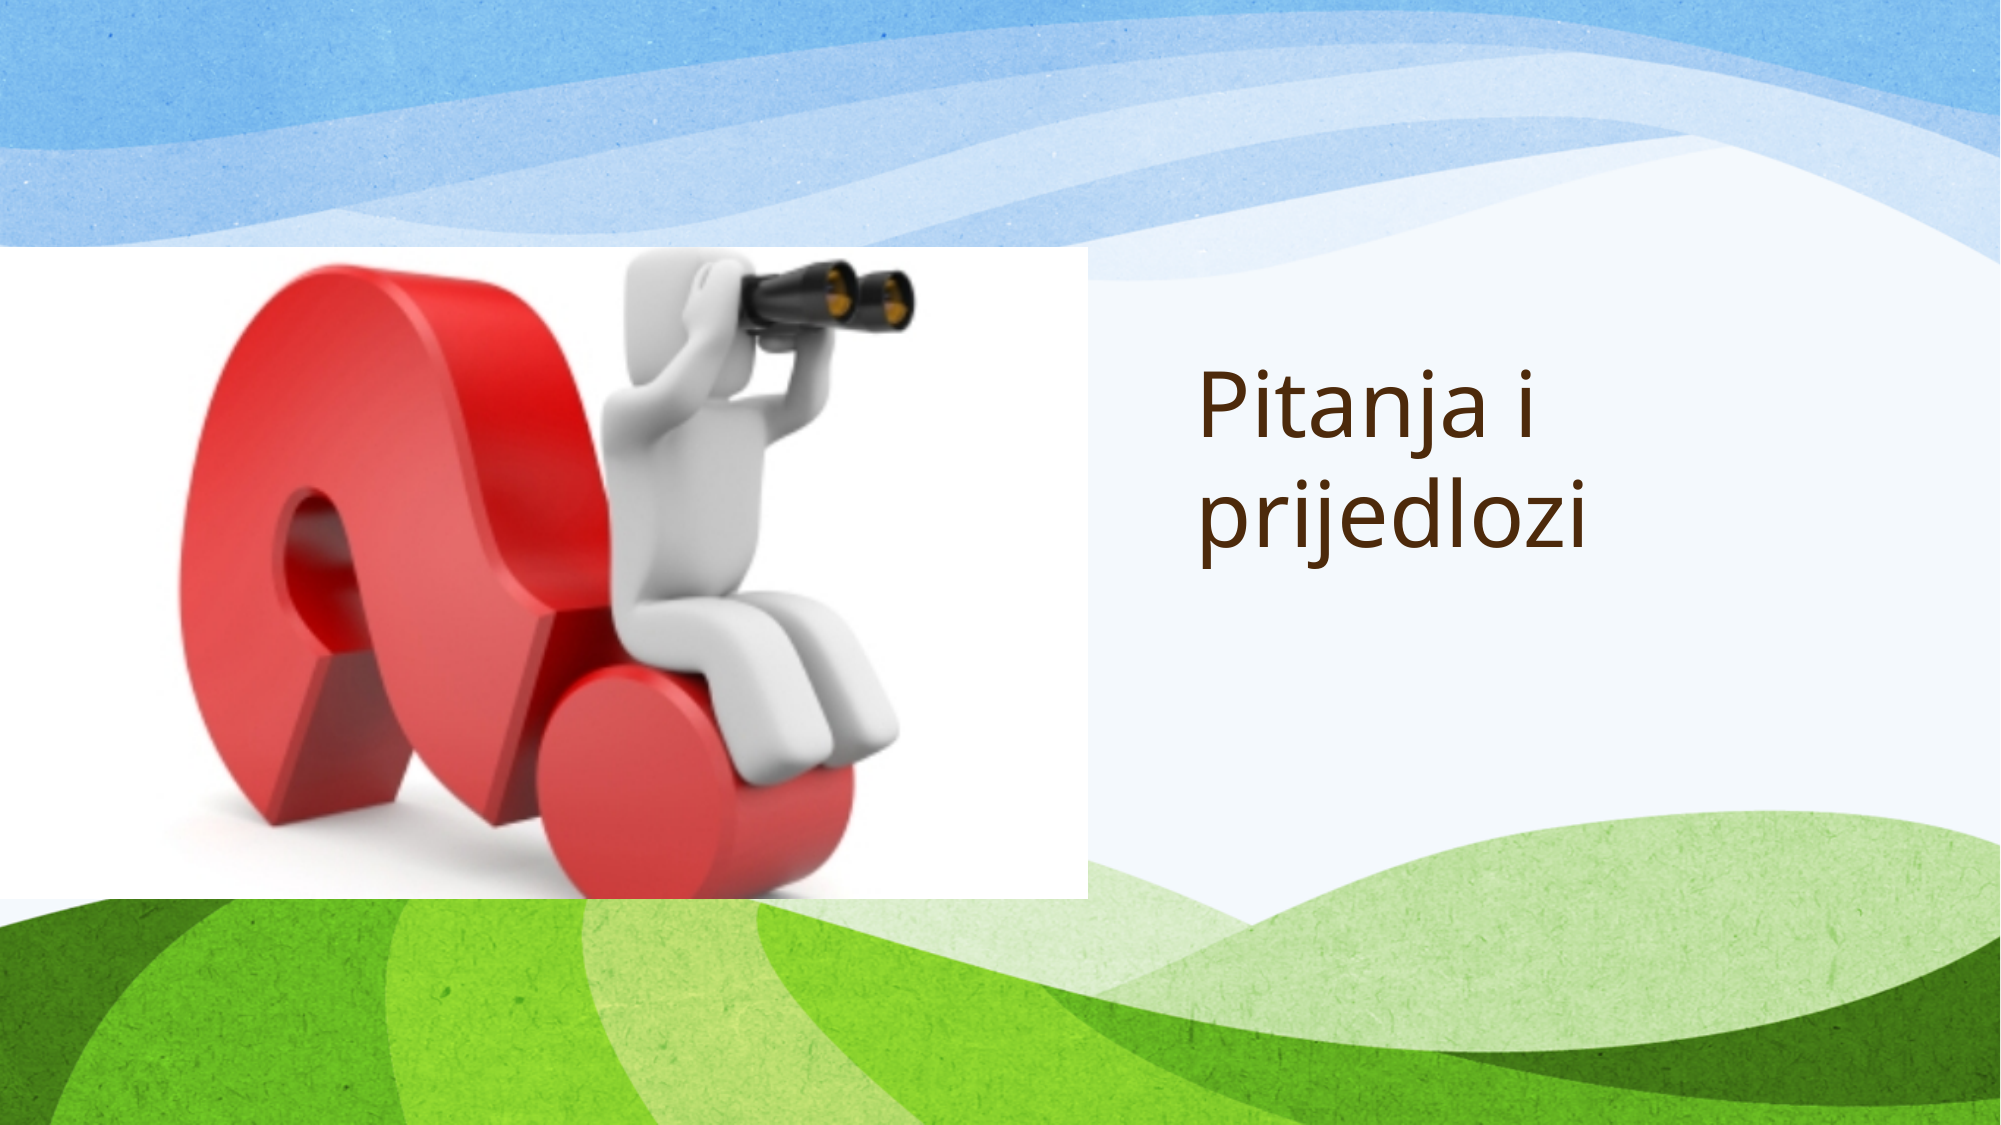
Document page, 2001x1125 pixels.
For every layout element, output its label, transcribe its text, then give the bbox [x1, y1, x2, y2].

title Pitanja i prijedlozi [1180, 216, 1882, 574]
picture [0, 0, 2001, 1125]
